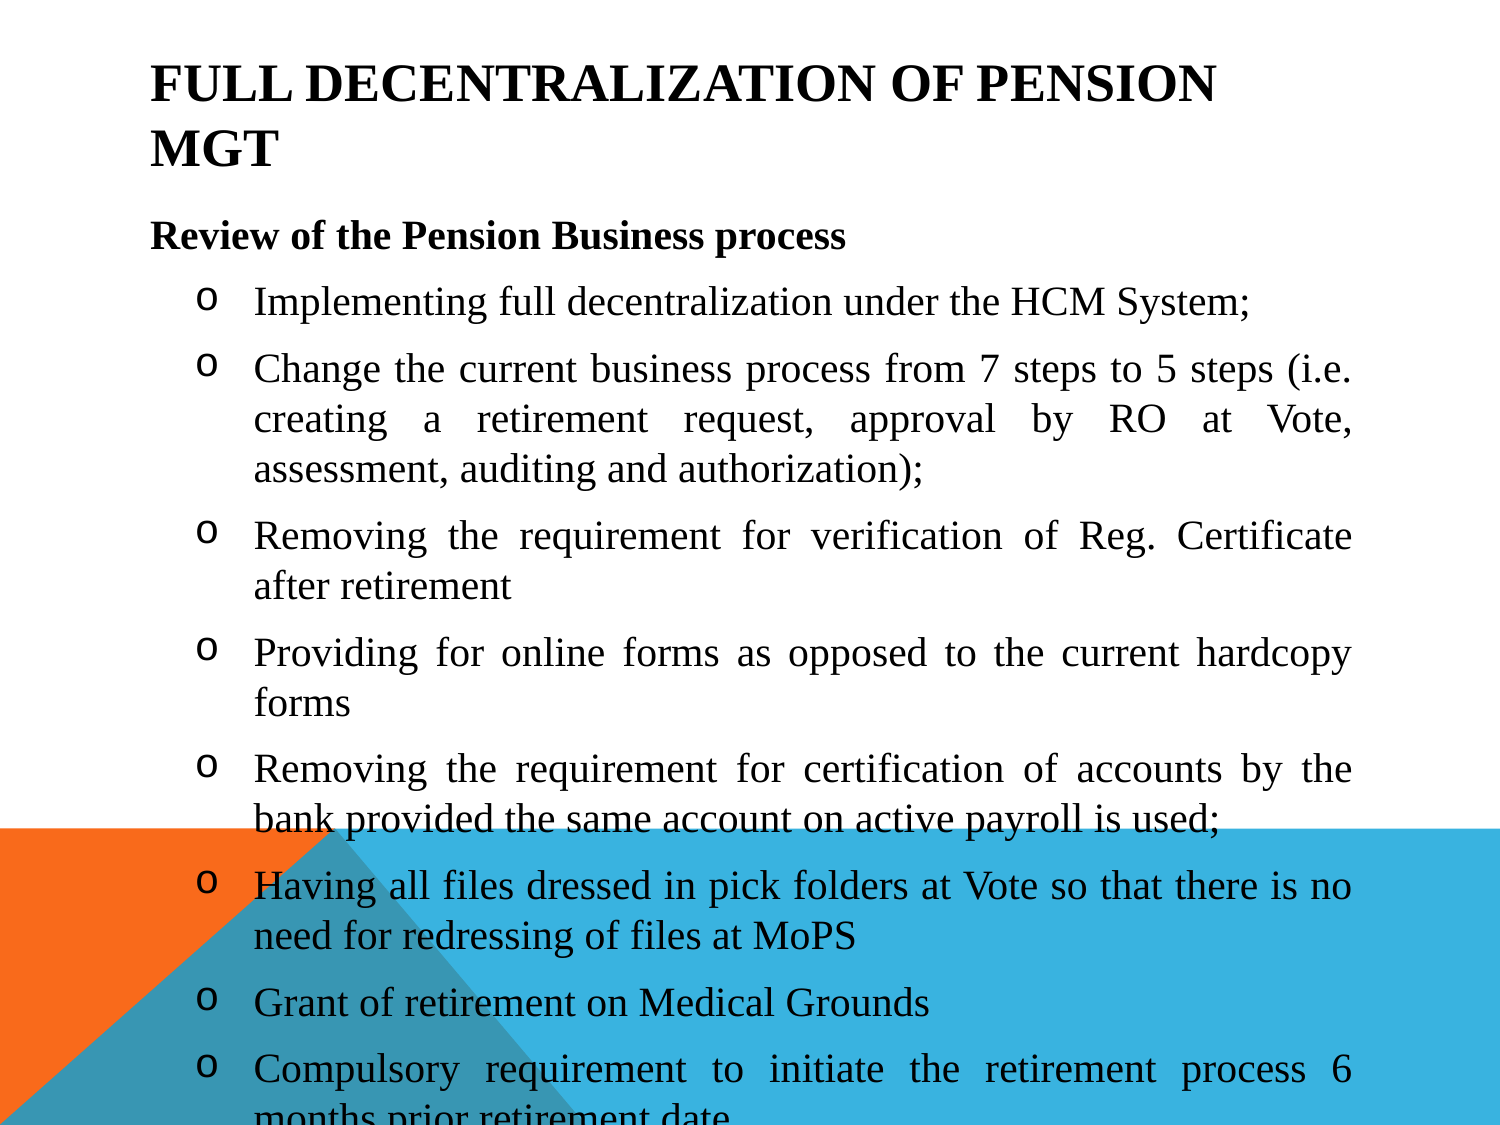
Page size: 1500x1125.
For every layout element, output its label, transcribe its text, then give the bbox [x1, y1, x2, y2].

title Full decentralization of pension mgt [135, 24, 1369, 200]
list Review of the Pension Business process Implementing full decentralization under the HCM System; Change the current business process from 7 steps to 5 steps (i.e. creating a retirement request, approval by RO at Vote, assessment, auditing and authorization); Removing the requirement for verification of Reg. Certificate after retirement Providing for online forms as opposed to the current hardcopy forms Removing the requirement for certification of accounts by the bank provided the same account on active payroll is used; Having all files dressed in pick folders at Vote so that there is no need for redressing of files at MoPS Grant of retirement on Medical Grounds Compulsory requirement to initiate the retirement process 6 months prior retirement date. [135, 200, 1369, 925]
